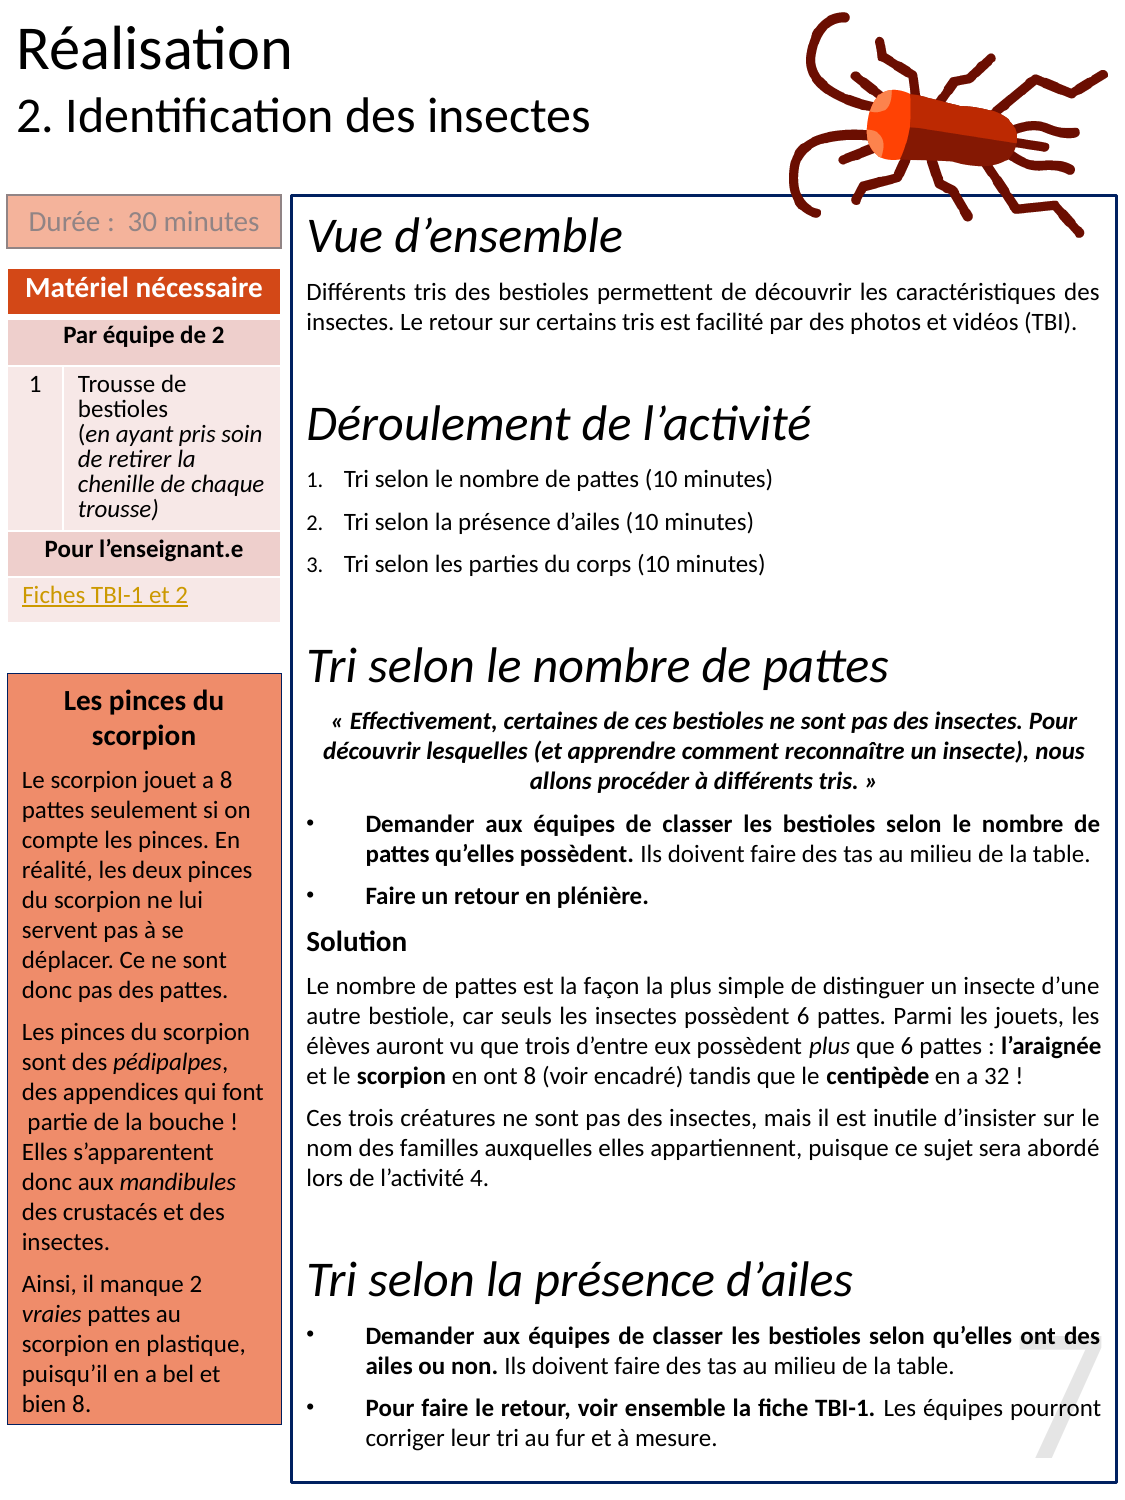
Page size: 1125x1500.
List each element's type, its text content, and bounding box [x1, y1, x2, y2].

picture [729, 0, 1125, 342]
table_cell Pour l’enseignant.e [8, 532, 280, 576]
slide_number 7 [902, 1311, 1125, 1498]
table_cell Fiches TBI-1 et 2 [8, 578, 280, 622]
list Vue d’ensemble Différents tris des bestioles permettent de découvrir les caractéristiques des insectes. Le retour sur certains tris est facilité par des photos et vidéos (TBI). Déroulement de l’activité Tri selon le nombre de pattes (10 minutes) Tri selon la présence d’ailes (10 minutes) Tri selon les parties du corps (10 minutes) Tri selon le nombre de pattes « Effectivement, certaines de ces bestioles ne sont pas des insectes. Pour découvrir lesquelles (et apprendre comment reconnaître un insecte), nous allons procéder à différents tris. » Demander aux équipes de classer les bestioles selon le nombre de pattes qu’elles possèdent. Ils doivent faire des tas au milieu de la table. Faire un retour en plénière. Solution Le nombre de pattes est la façon la plus simple de distinguer un insecte d’une autre bestiole, car seuls les insectes possèdent 6 pattes. Parmi les jouets, les élèves auront vu que trois d’entre eux possèdent plus que 6 pattes : l’araignée et le scorpion en ont 8 (voir encadré) tandis que le centipède en a 32 ! Ces trois créatures ne sont pas des insectes, mais il est inutile d’insister sur le nom des familles auxquelles elles appartiennent, puisque ce sujet sera abordé lors de l’activité 4. Tri selon la présence d’ailes Demander aux équipes de classer les bestioles selon qu’elles ont des ailes ou non. Ils doivent faire des tas au milieu de la table. Pour faire le retour, voir ensemble la fiche TBI-1. Les équipes pourront corriger leur tri au fur et à mesure. [290, 194, 1118, 1484]
table_header Durée : 30 minutes [8, 196, 280, 247]
table_cell Trousse de bestioles (en ayant pris soin de retirer la chenille de chaque trousse) [64, 367, 280, 530]
text_box Les pinces du scorpion Le scorpion jouet a 8 pattes seulement si on compte les pinces. En réalité, les deux pinces du scorpion ne lui servent pas à se déplacer. Ce ne sont donc pas des pattes. Les pinces du scorpion sont des pédipalpes, des appendices qui font partie de la bouche ! Elles s’apparentent donc aux mandibules des crustacés et des insectes. Ainsi, il manque 2 vraies pattes au scorpion en plastique, puisqu’il en a bel et bien 8. [7, 673, 282, 1425]
text_box Réalisation 2. Identification des insectes [1, 0, 716, 174]
table_header Matériel nécessaire [8, 269, 280, 314]
table_cell 1 [8, 367, 62, 530]
table_cell Par équipe de 2 [8, 320, 280, 365]
